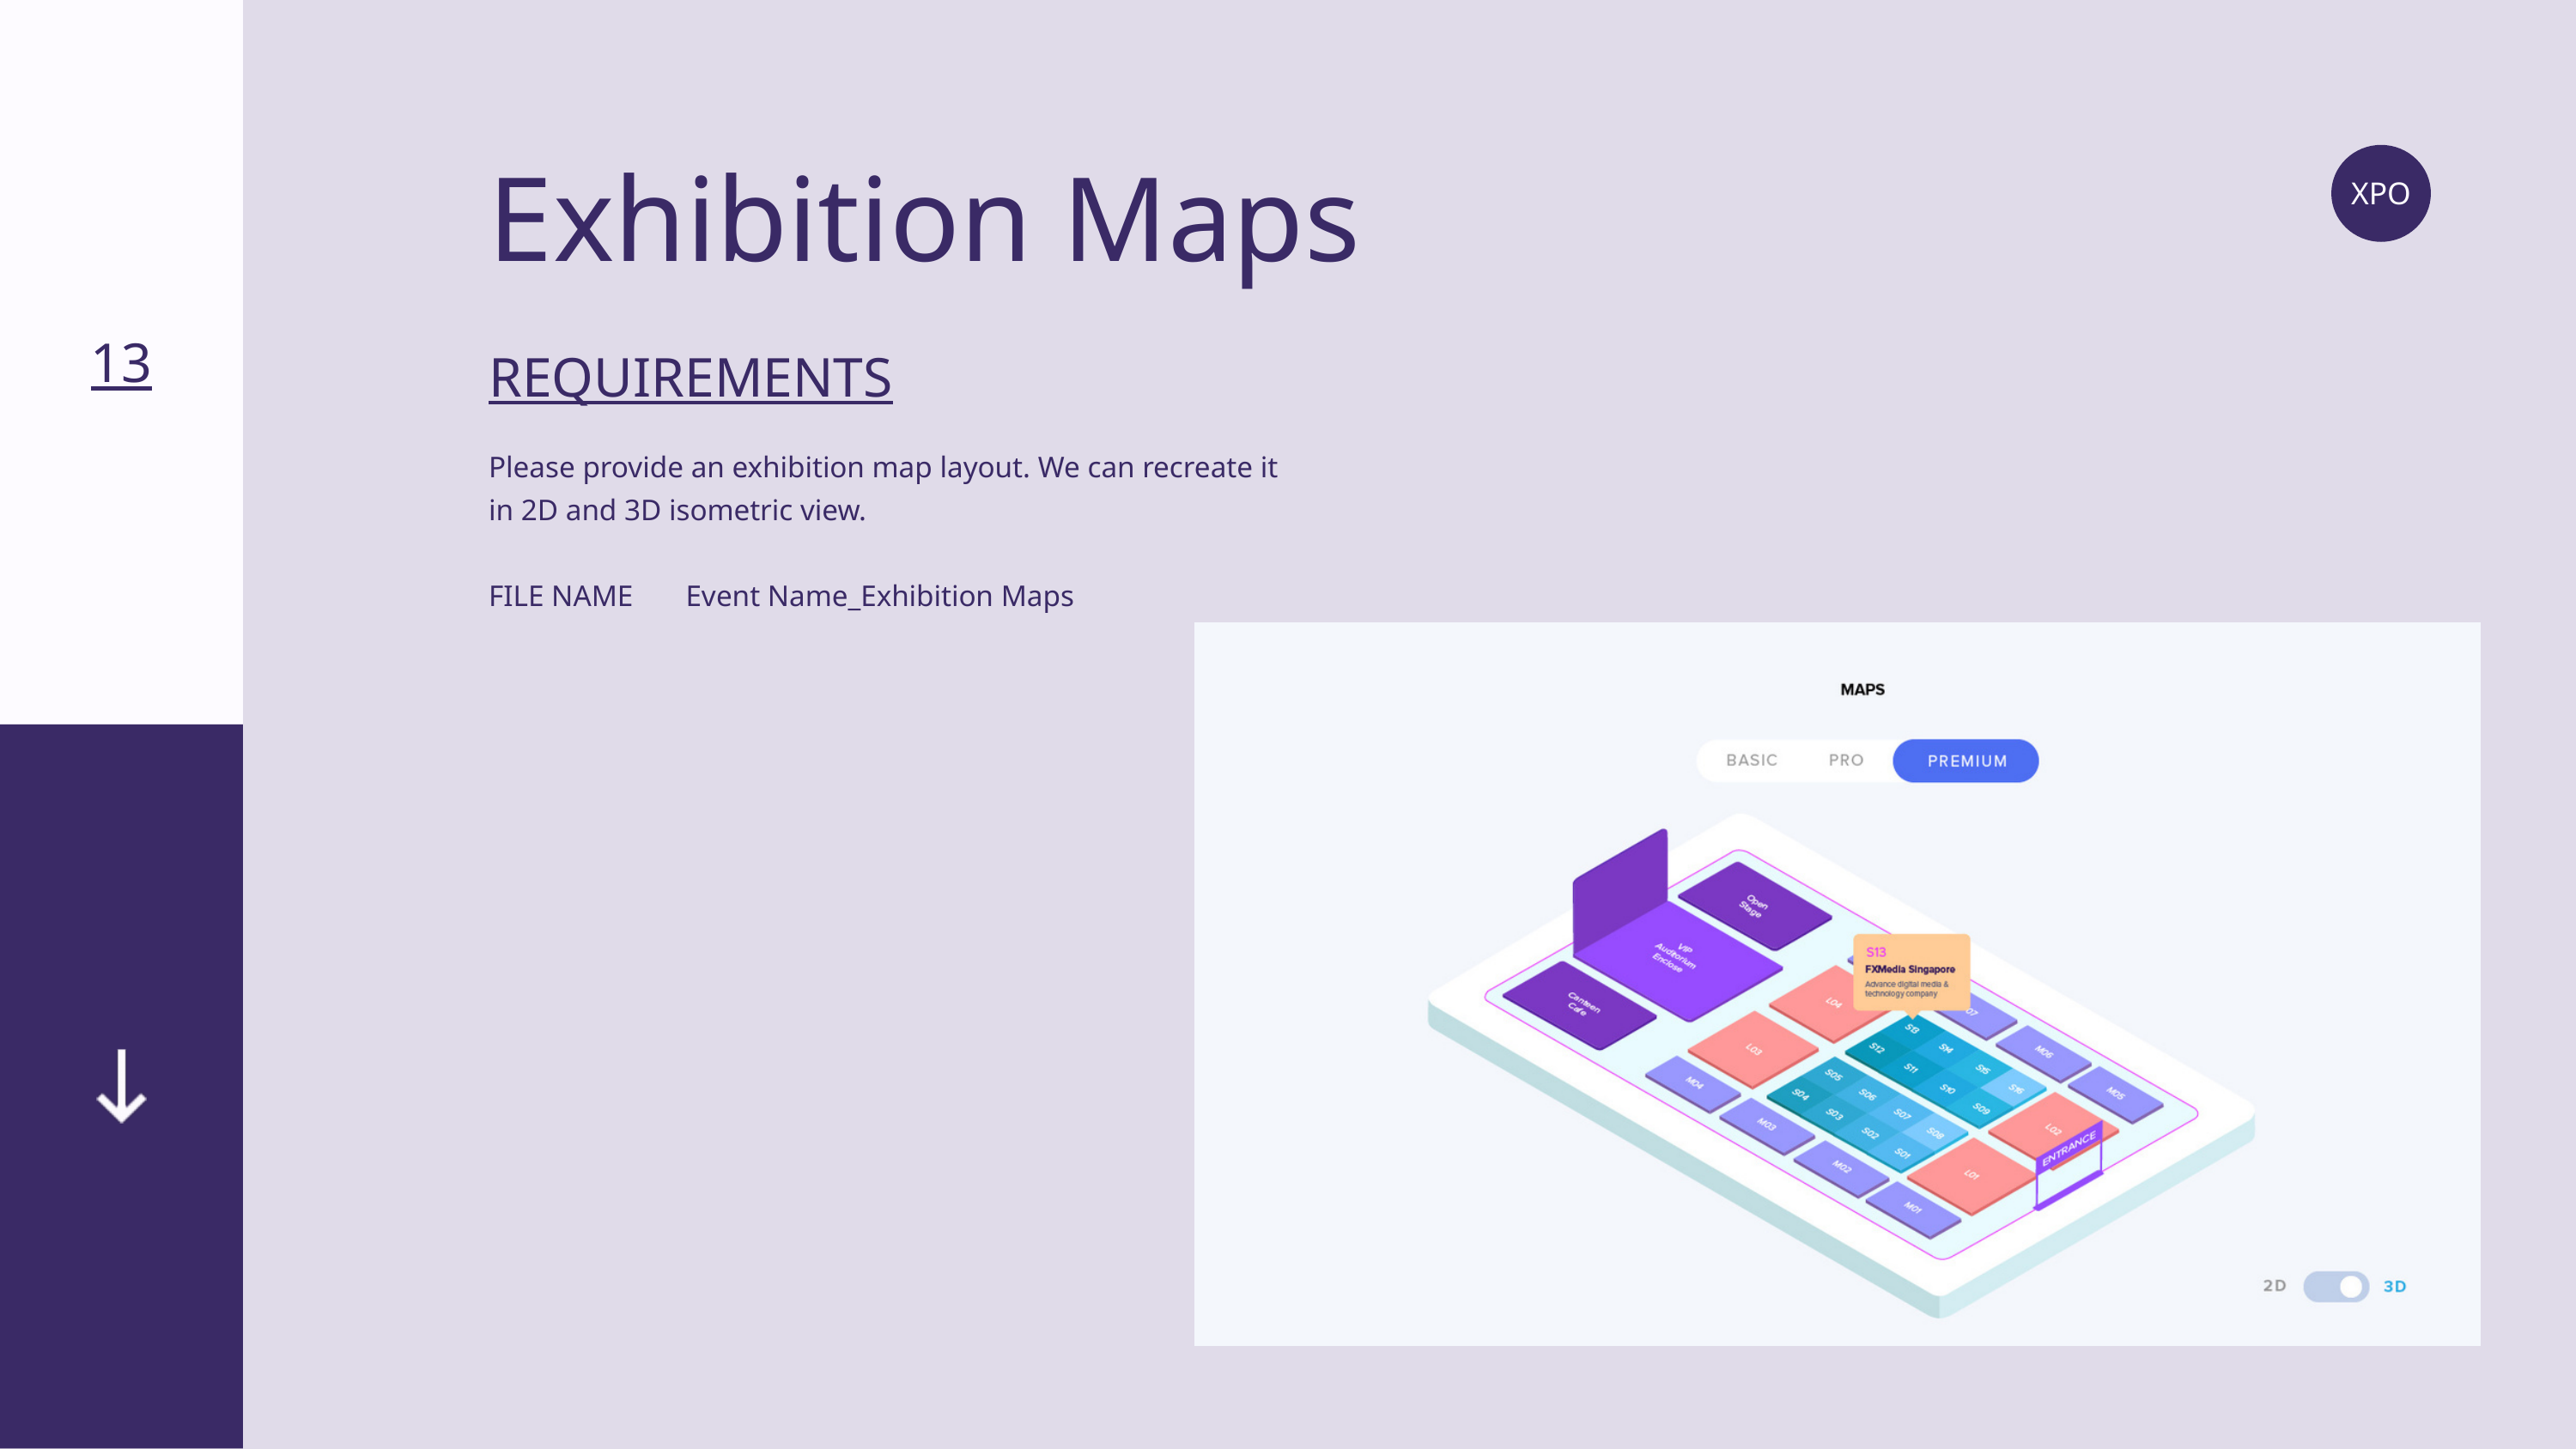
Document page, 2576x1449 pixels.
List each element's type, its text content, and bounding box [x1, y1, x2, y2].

text_box [0, 0, 243, 724]
picture [1194, 622, 2481, 1346]
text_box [2330, 144, 2432, 242]
picture [83, 1051, 160, 1123]
text_box 13 [64, 333, 179, 393]
text_box [0, 724, 243, 1449]
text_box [488, 345, 1289, 603]
text_box Exhibition Maps [489, 144, 2059, 285]
